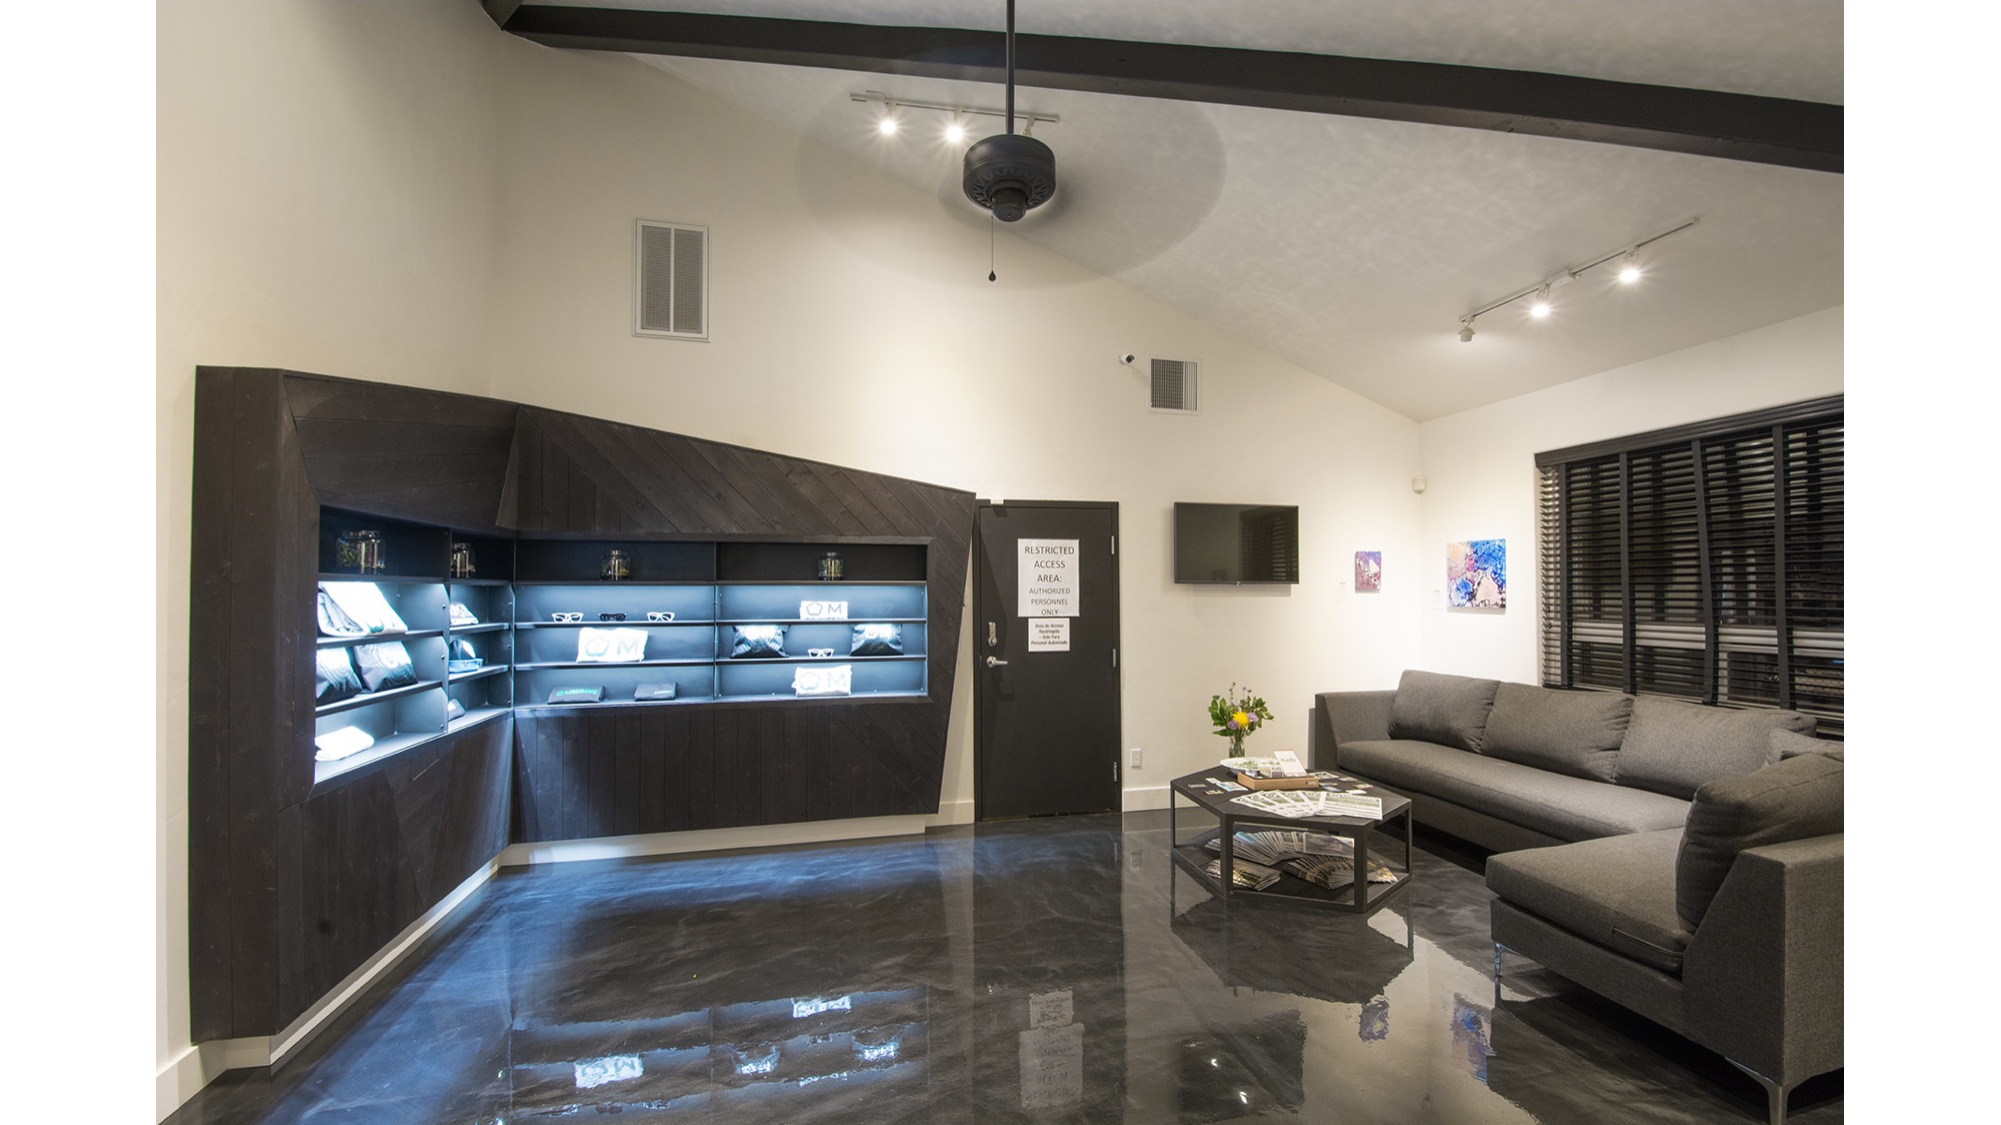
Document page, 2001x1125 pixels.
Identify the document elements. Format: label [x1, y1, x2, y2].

picture [156, 0, 1844, 1125]
